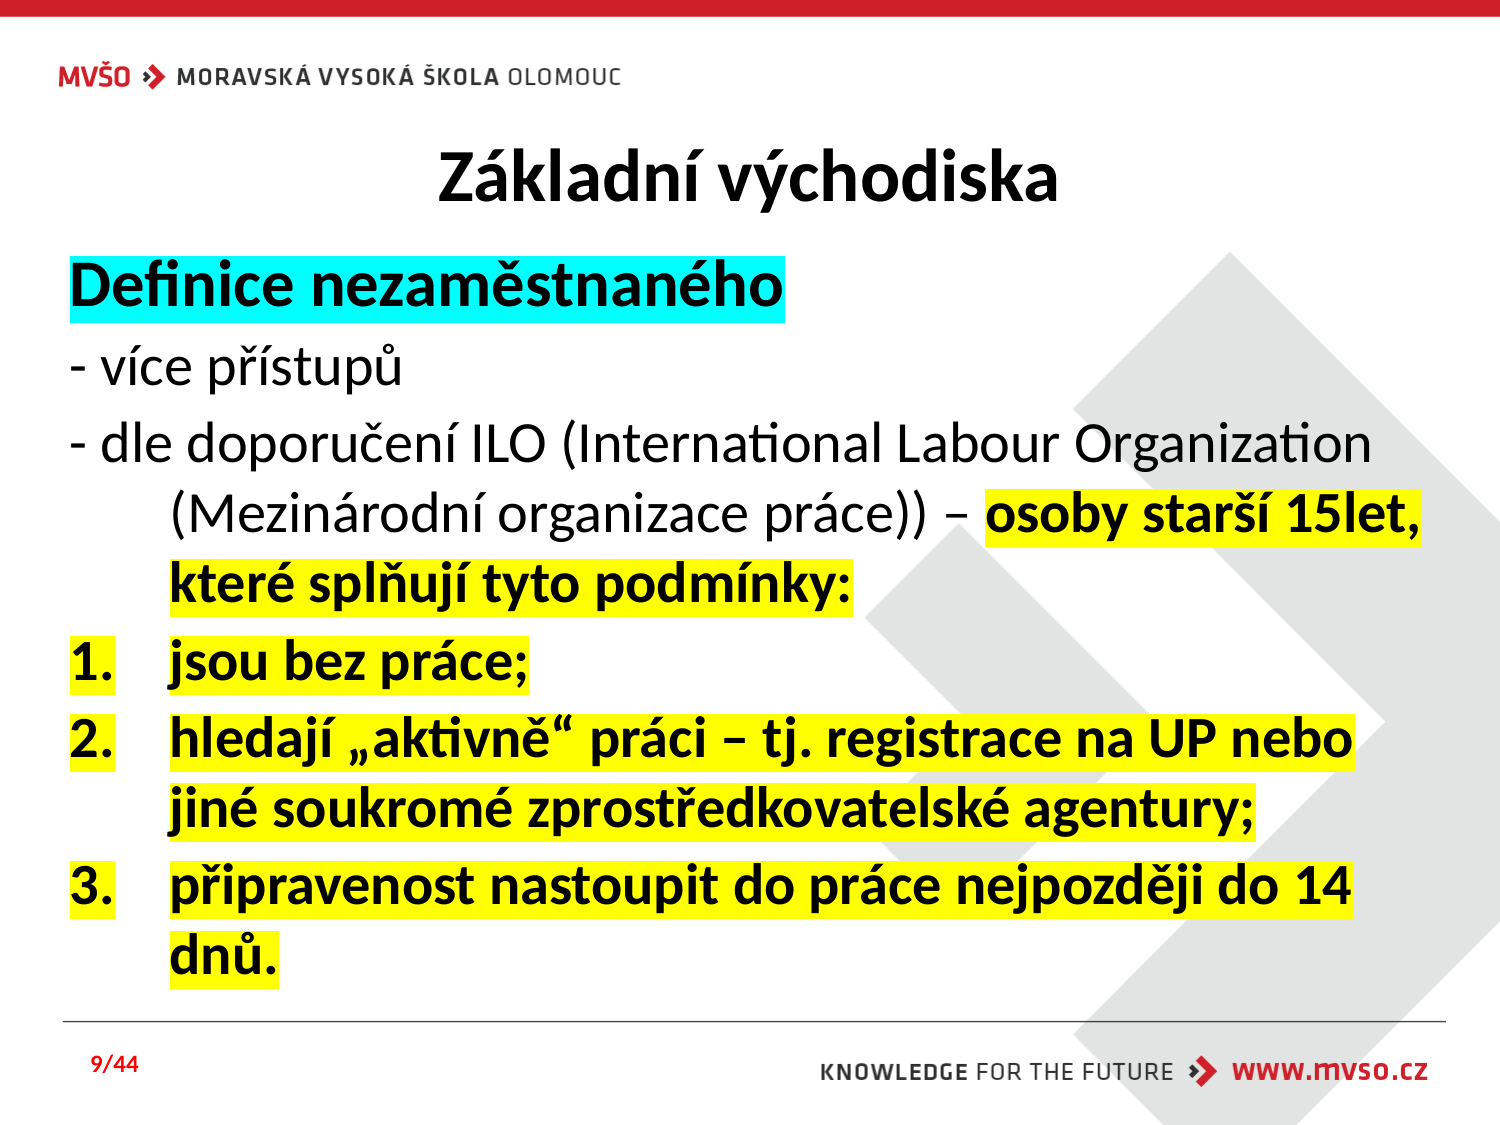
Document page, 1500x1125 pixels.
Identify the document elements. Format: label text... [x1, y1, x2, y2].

list Definice nezaměstnaného - více přístupů - dle doporučení ILO (International Labour Organization (Mezinárodní organizace práce)) – osoby starší 15let, které splňují tyto podmínky: jsou bez práce; hledají „aktivně“ práci – tj. registrace na UP nebo jiné soukromé zprostředkovatelské agentury; připravenost nastoupit do práce nejpozději do 14 dnů. [34, 232, 1453, 1008]
picture [0, 0, 1500, 1125]
title Základní východiska [75, 77, 1425, 232]
text_box 9/44 [74, 1040, 213, 1085]
